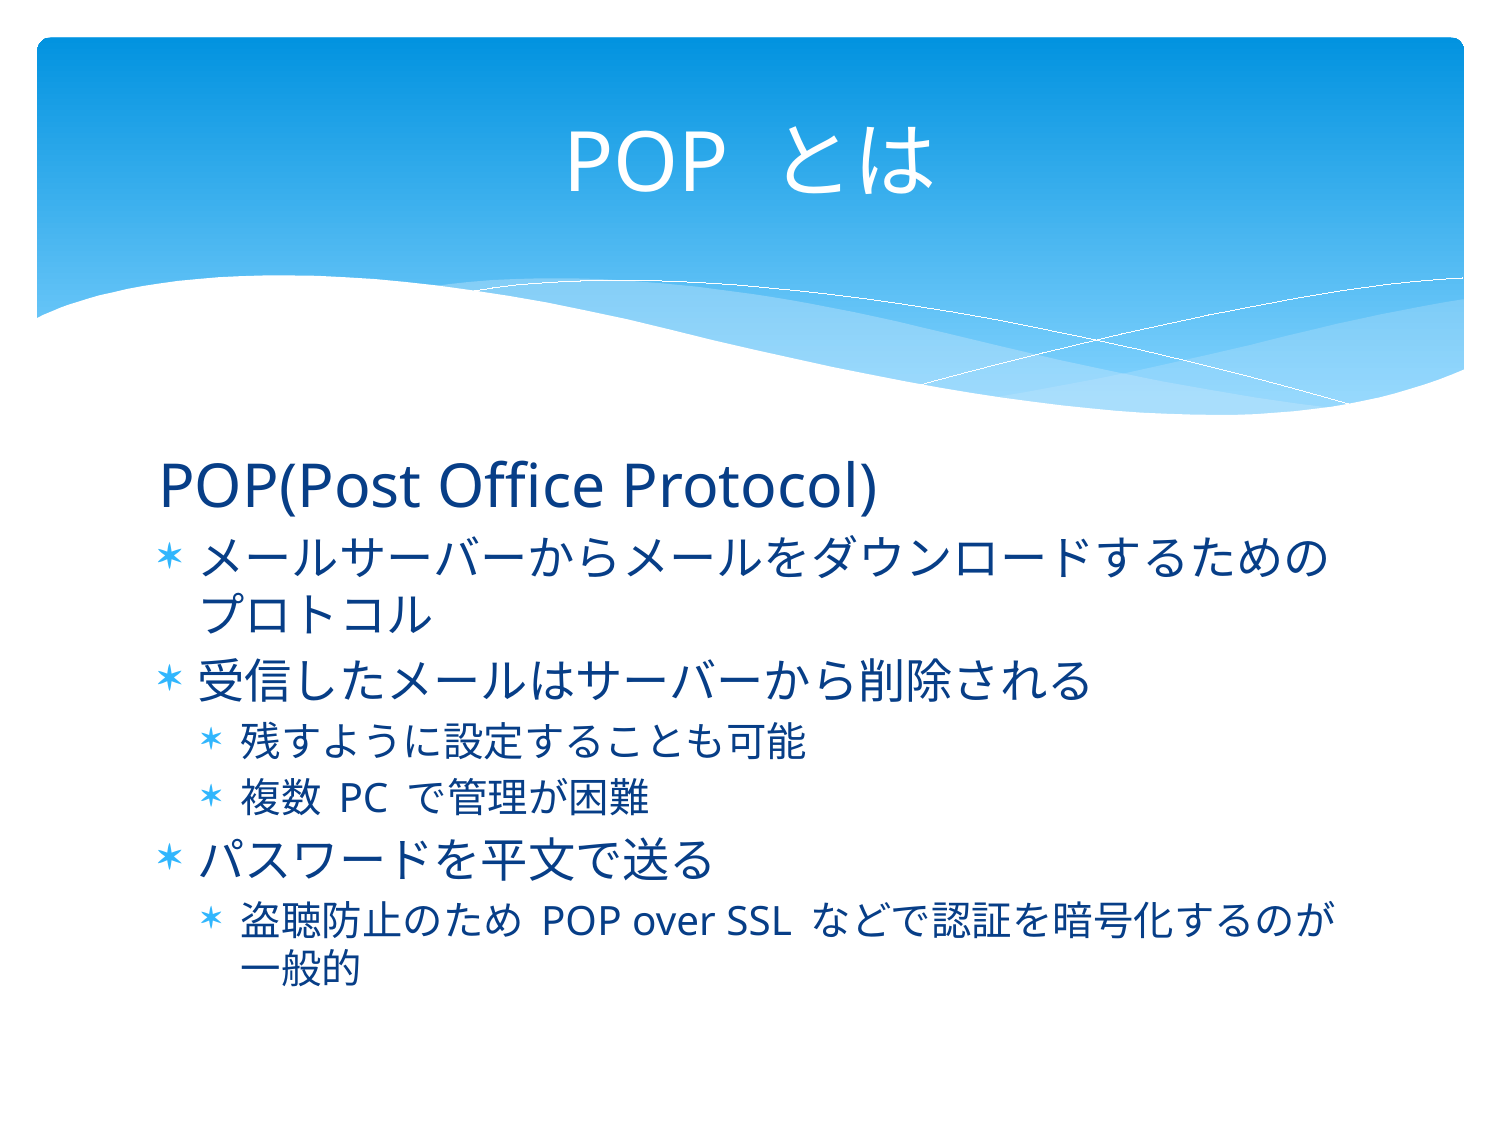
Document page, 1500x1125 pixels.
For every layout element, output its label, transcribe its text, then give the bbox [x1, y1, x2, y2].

title POP とは [75, 55, 1425, 261]
list POP(Post Office Protocol) メールサーバーからメールをダウンロードするためのプロトコル 受信したメールはサーバーから削除される 残すように設定することも可能 複数 PC で管理が困難 パスワードを平文で送る 盗聴防止のため POP over SSL などで認証を暗号化するのが一般的 [143, 438, 1359, 1005]
